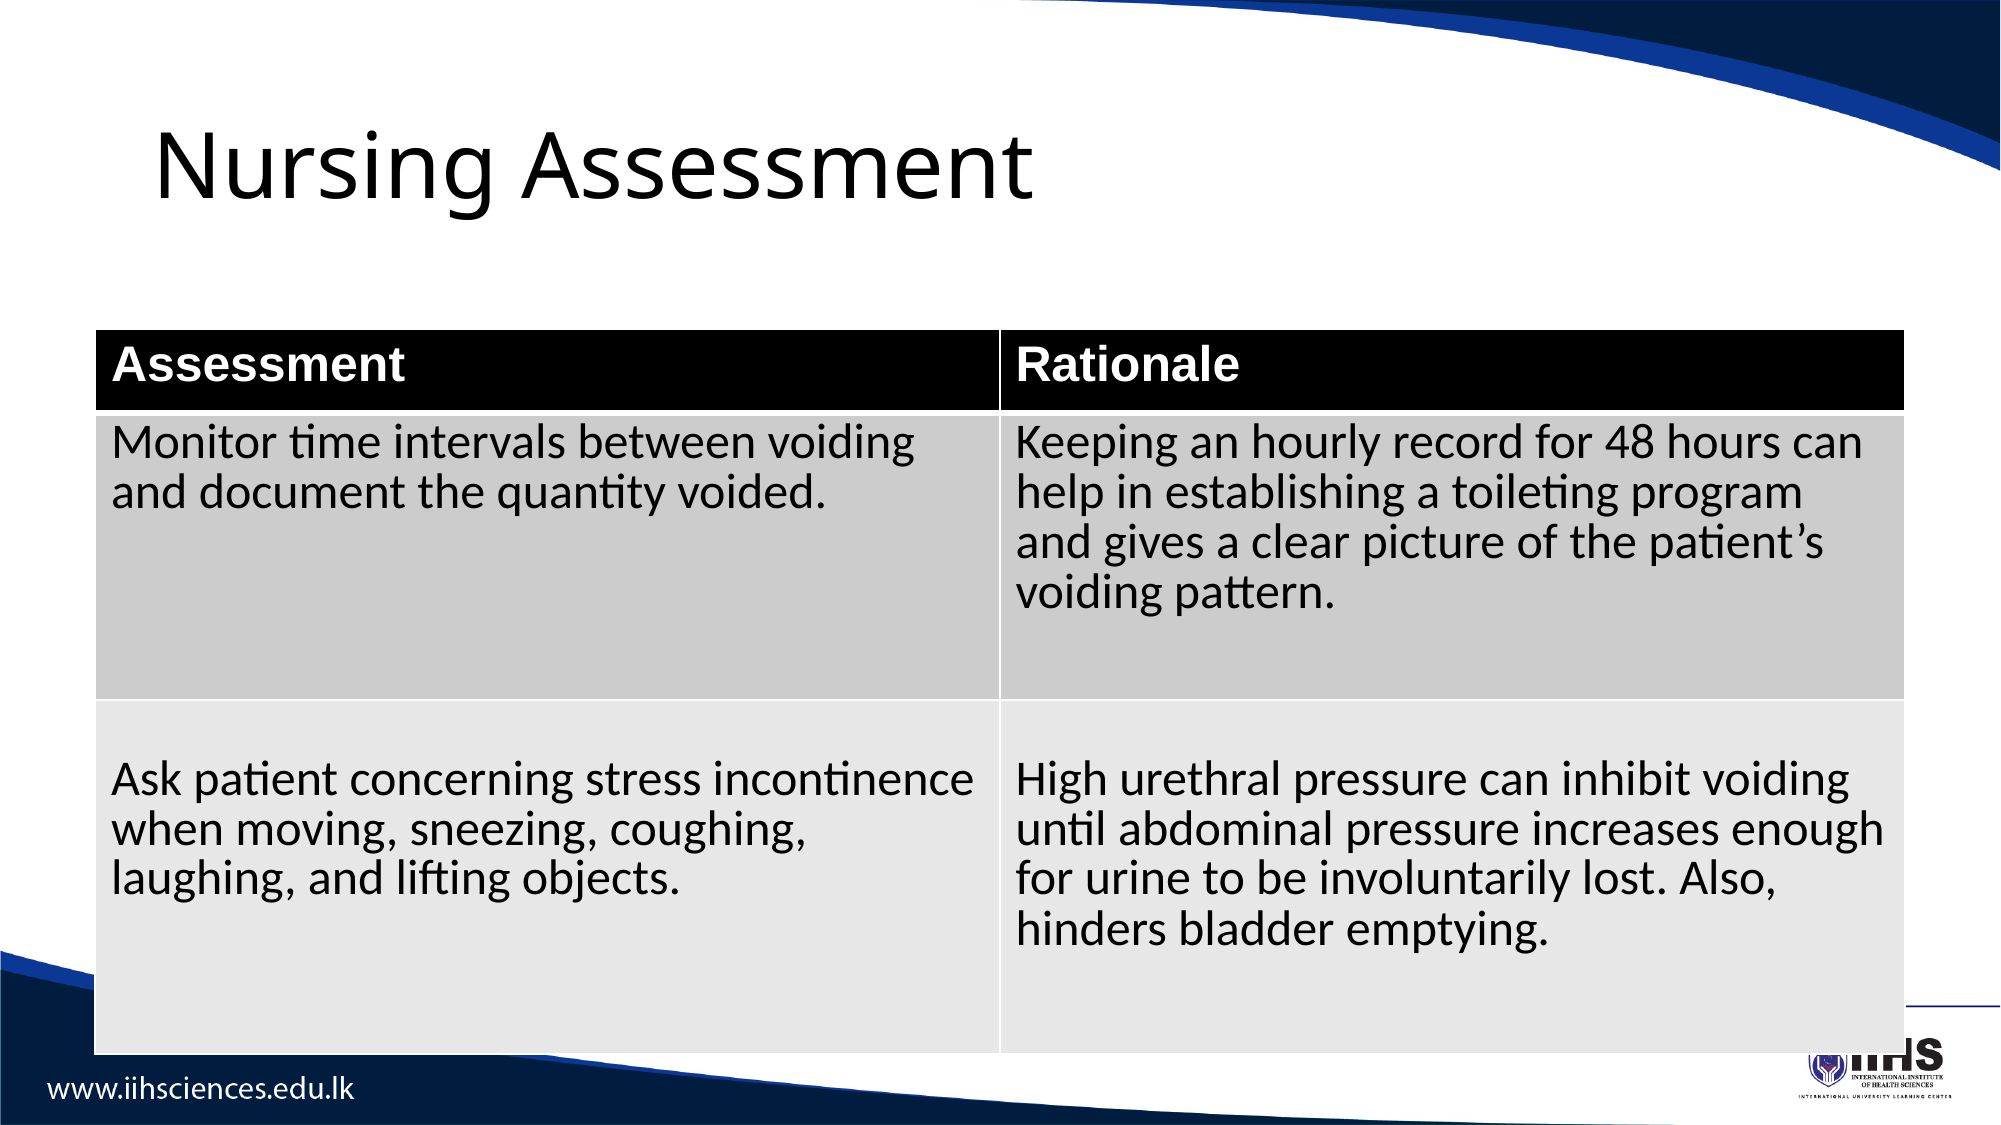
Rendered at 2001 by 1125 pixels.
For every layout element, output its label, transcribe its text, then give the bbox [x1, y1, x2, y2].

table_header Rationale [1001, 330, 1904, 410]
picture [0, 0, 2001, 1125]
table_header Assessment [96, 330, 999, 410]
table_cell Ask patient concerning stress incontinence when moving, sneezing, coughing, laughing, and lifting objects. [96, 701, 999, 1053]
table_cell High urethral pressure can inhibit voiding until abdominal pressure increases enough for urine to be involuntarily lost. Also, hinders bladder emptying. [1001, 701, 1904, 1053]
table_cell Monitor time intervals between voiding and document the quantity voided. [96, 416, 999, 699]
table_cell Keeping an hourly record for 48 hours can help in establishing a toileting program and gives a clear picture of the patient’s voiding pattern. [1001, 416, 1904, 699]
title Nursing Assessment [137, 59, 1863, 278]
